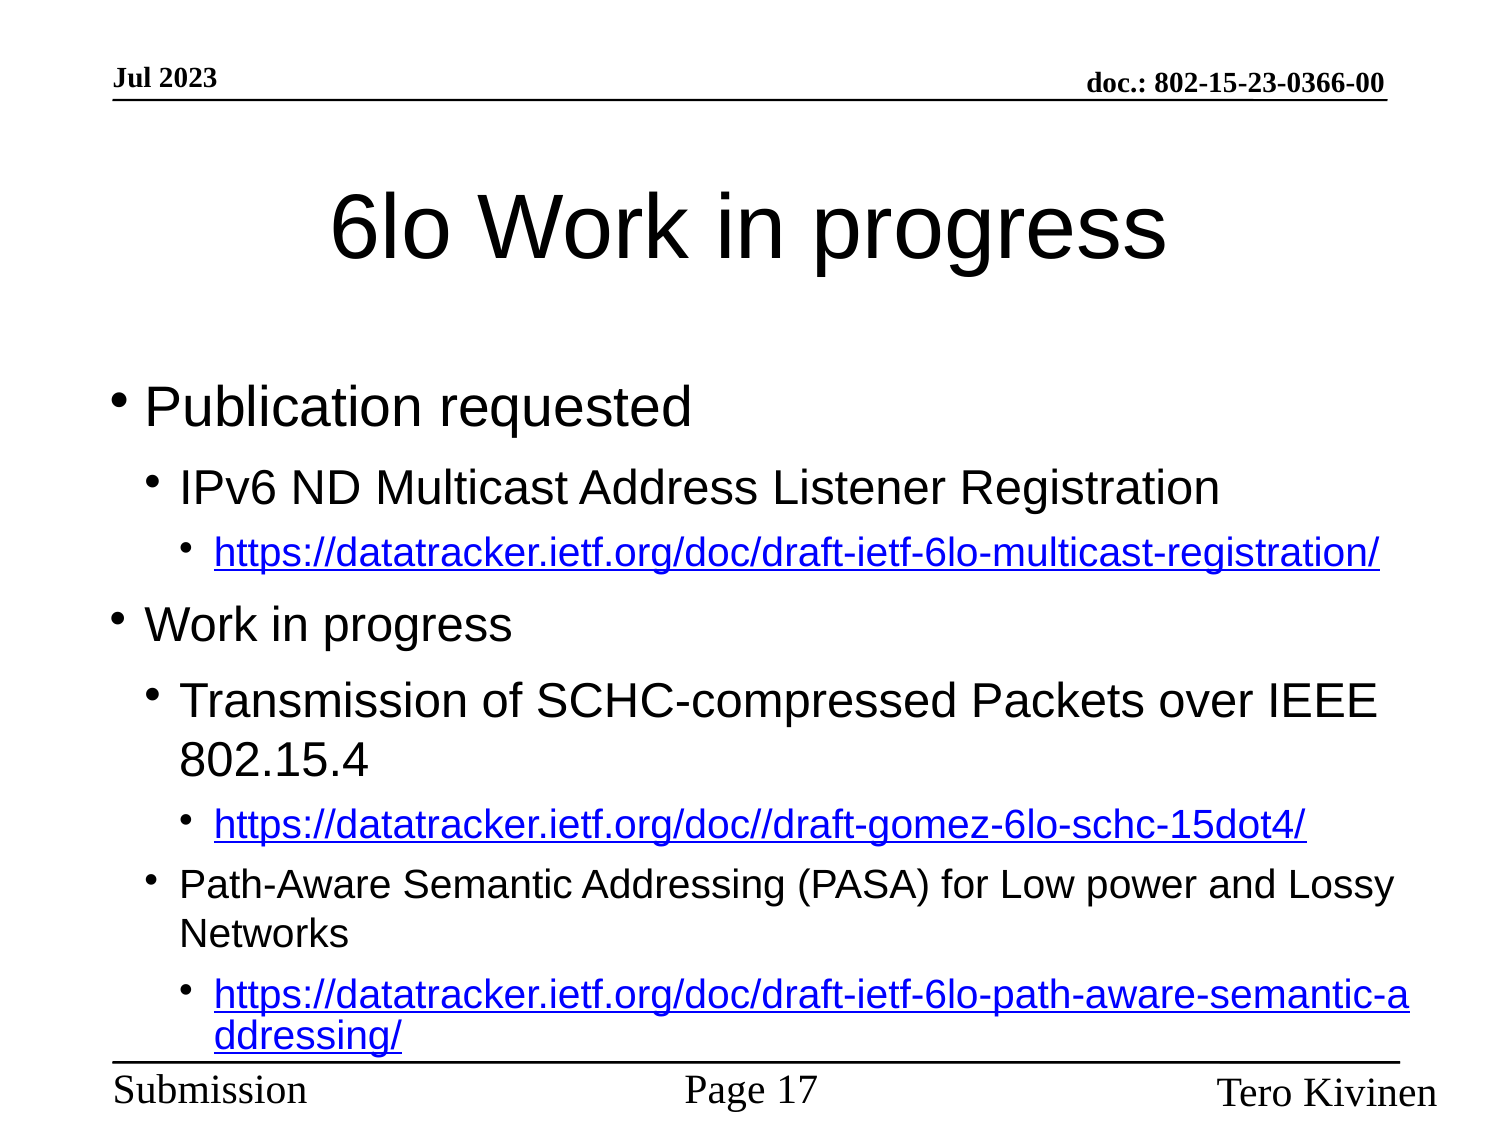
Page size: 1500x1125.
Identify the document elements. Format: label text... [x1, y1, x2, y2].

text_box Publication requested IPv6 ND Multicast Address Listener Registration https://datatracker.ietf.org/doc/draft‐ietf‐6lo‐multicast‐registration/ Work in progress Transmission of SCHC-compressed Packets over IEEE 802.15.4 https://datatracker.ietf.org/doc//draft-gomez-6lo-schc-15dot4/ Path-Aware Semantic Addressing (PASA) for Low power and Lossy Networks https://datatracker.ietf.org/doc/draft-ietf-6lo-path-aware-semantic-addressing/ [74, 369, 1425, 1022]
text_box 6lo Work in progress [74, 127, 1425, 316]
